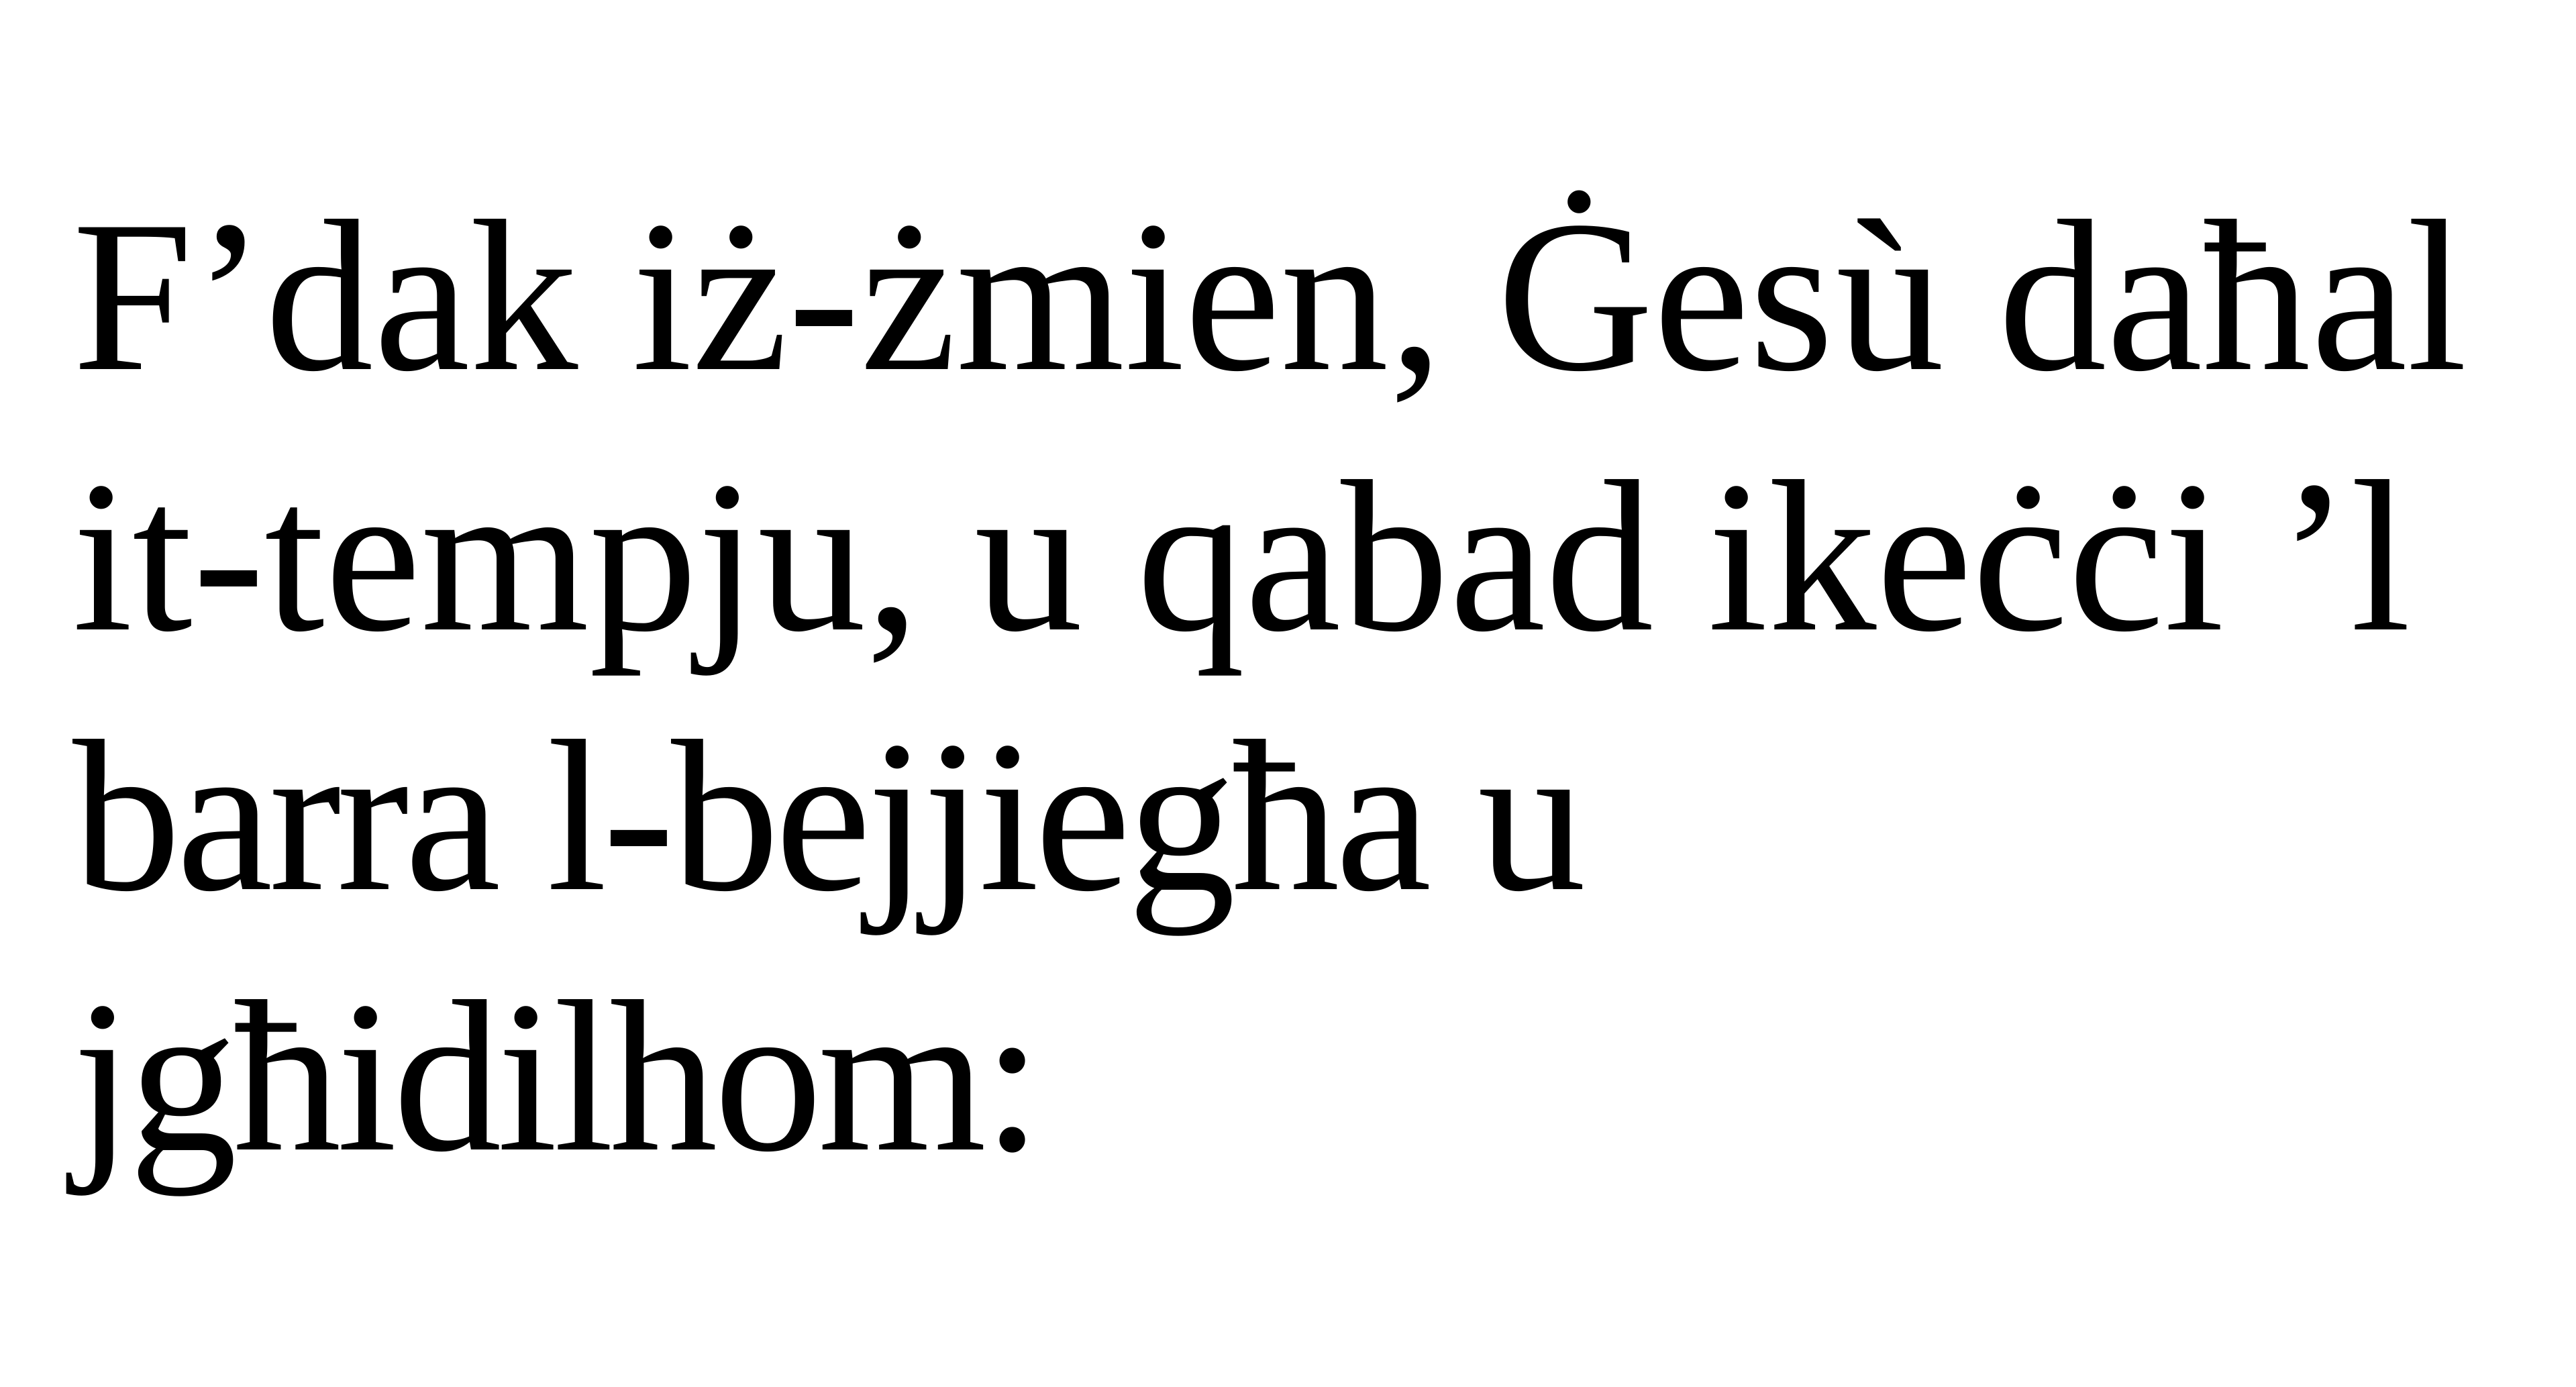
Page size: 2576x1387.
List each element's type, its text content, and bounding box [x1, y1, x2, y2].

list F’dak iż-żmien, Ġesù daħal it-tempju, u qabad ikeċċi ’l barra l-bejjiegħa u jgħidilhom: [0, 152, 2576, 1234]
